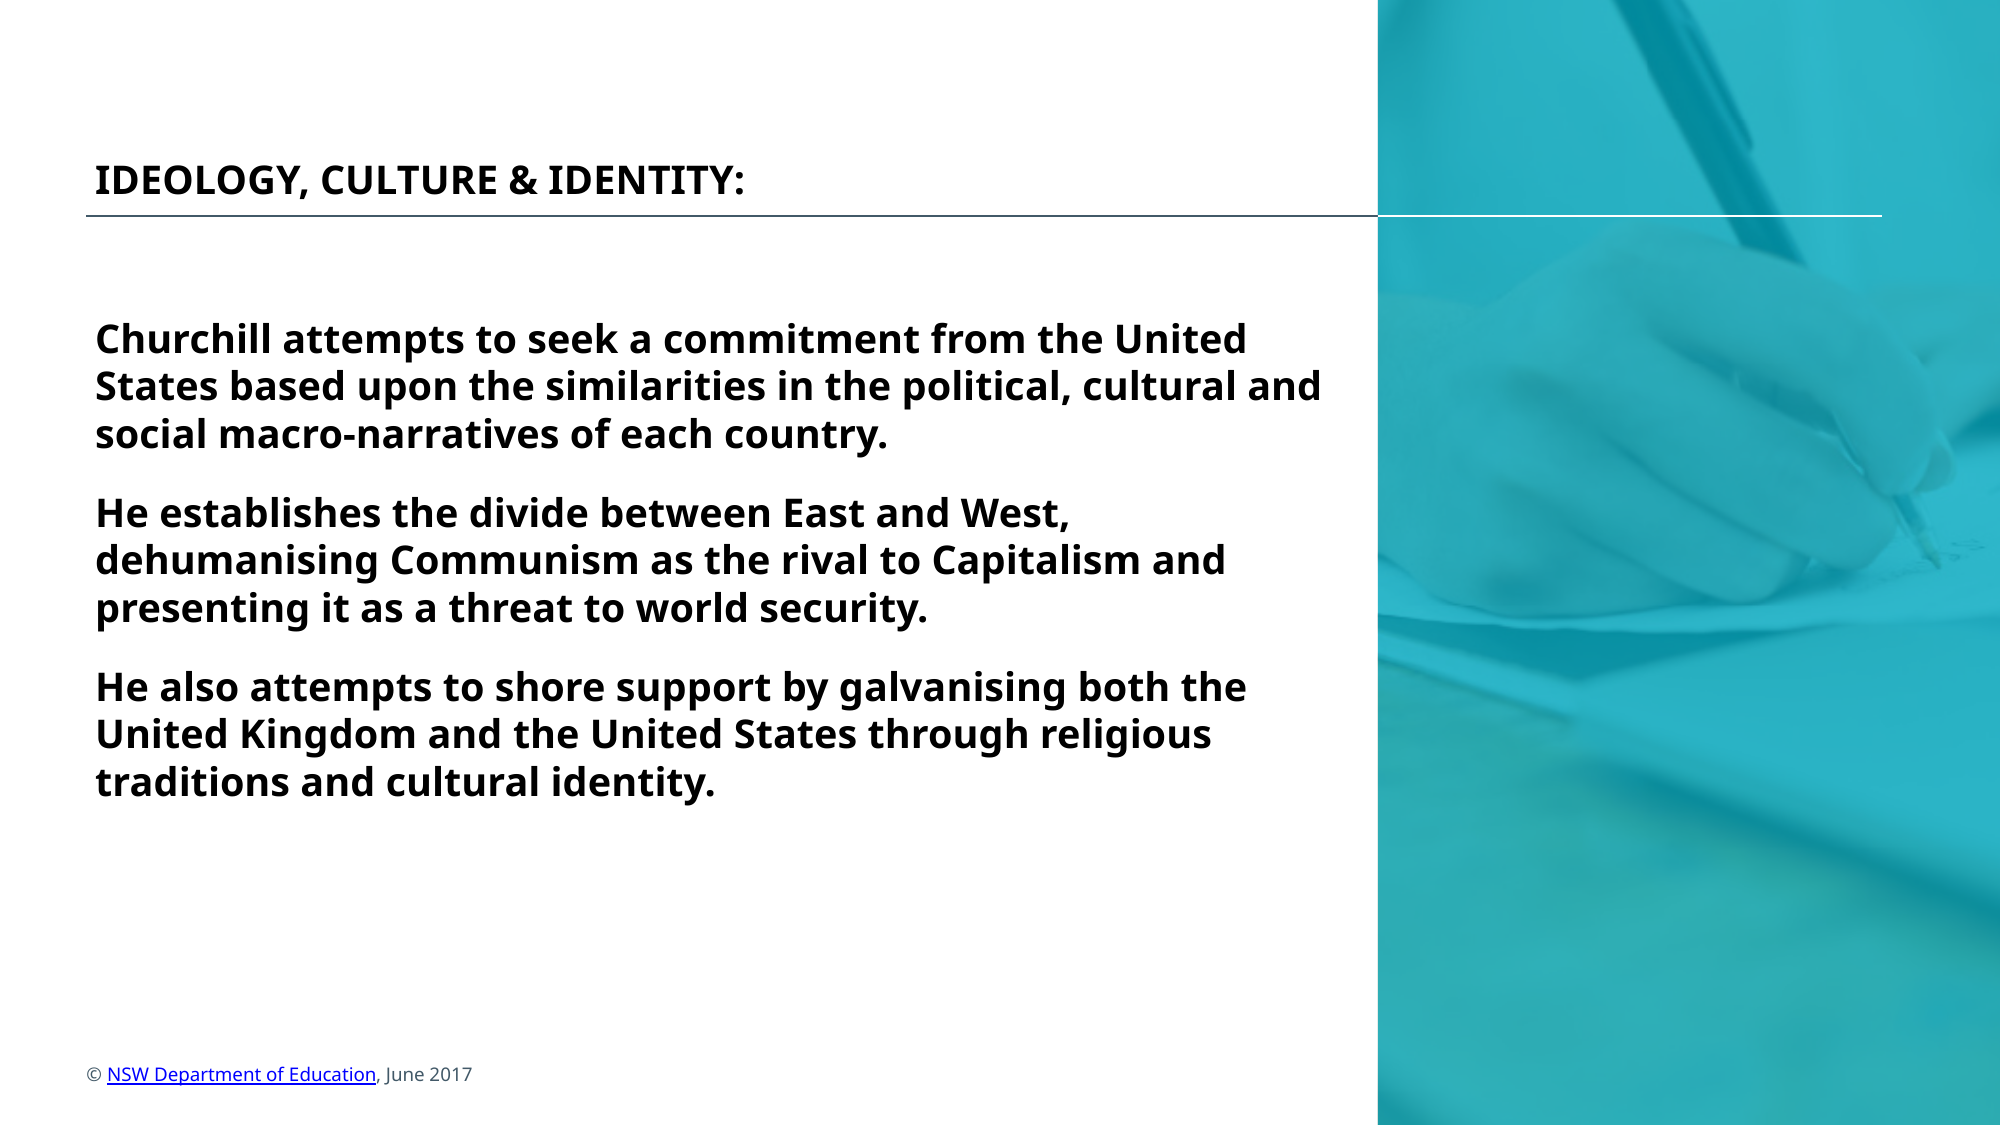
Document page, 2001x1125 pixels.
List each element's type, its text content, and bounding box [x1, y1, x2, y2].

footer © NSW Department of Education, June 2017 [86, 1038, 685, 1099]
list IDEOLOGY, CULTURE & IDENTITY: Churchill attempts to seek a commitment from the United States based upon the similarities in the political, cultural and social macro-narratives of each country. He establishes the divide between East and West, dehumanising Communism as the rival to Capitalism and presenting it as a threat to world security. He also attempts to shore support by galvanising both the United Kingdom and the United States through religious traditions and cultural identity. [95, 145, 1387, 817]
title Speculative Macro-Narratives [86, 58, 1315, 214]
